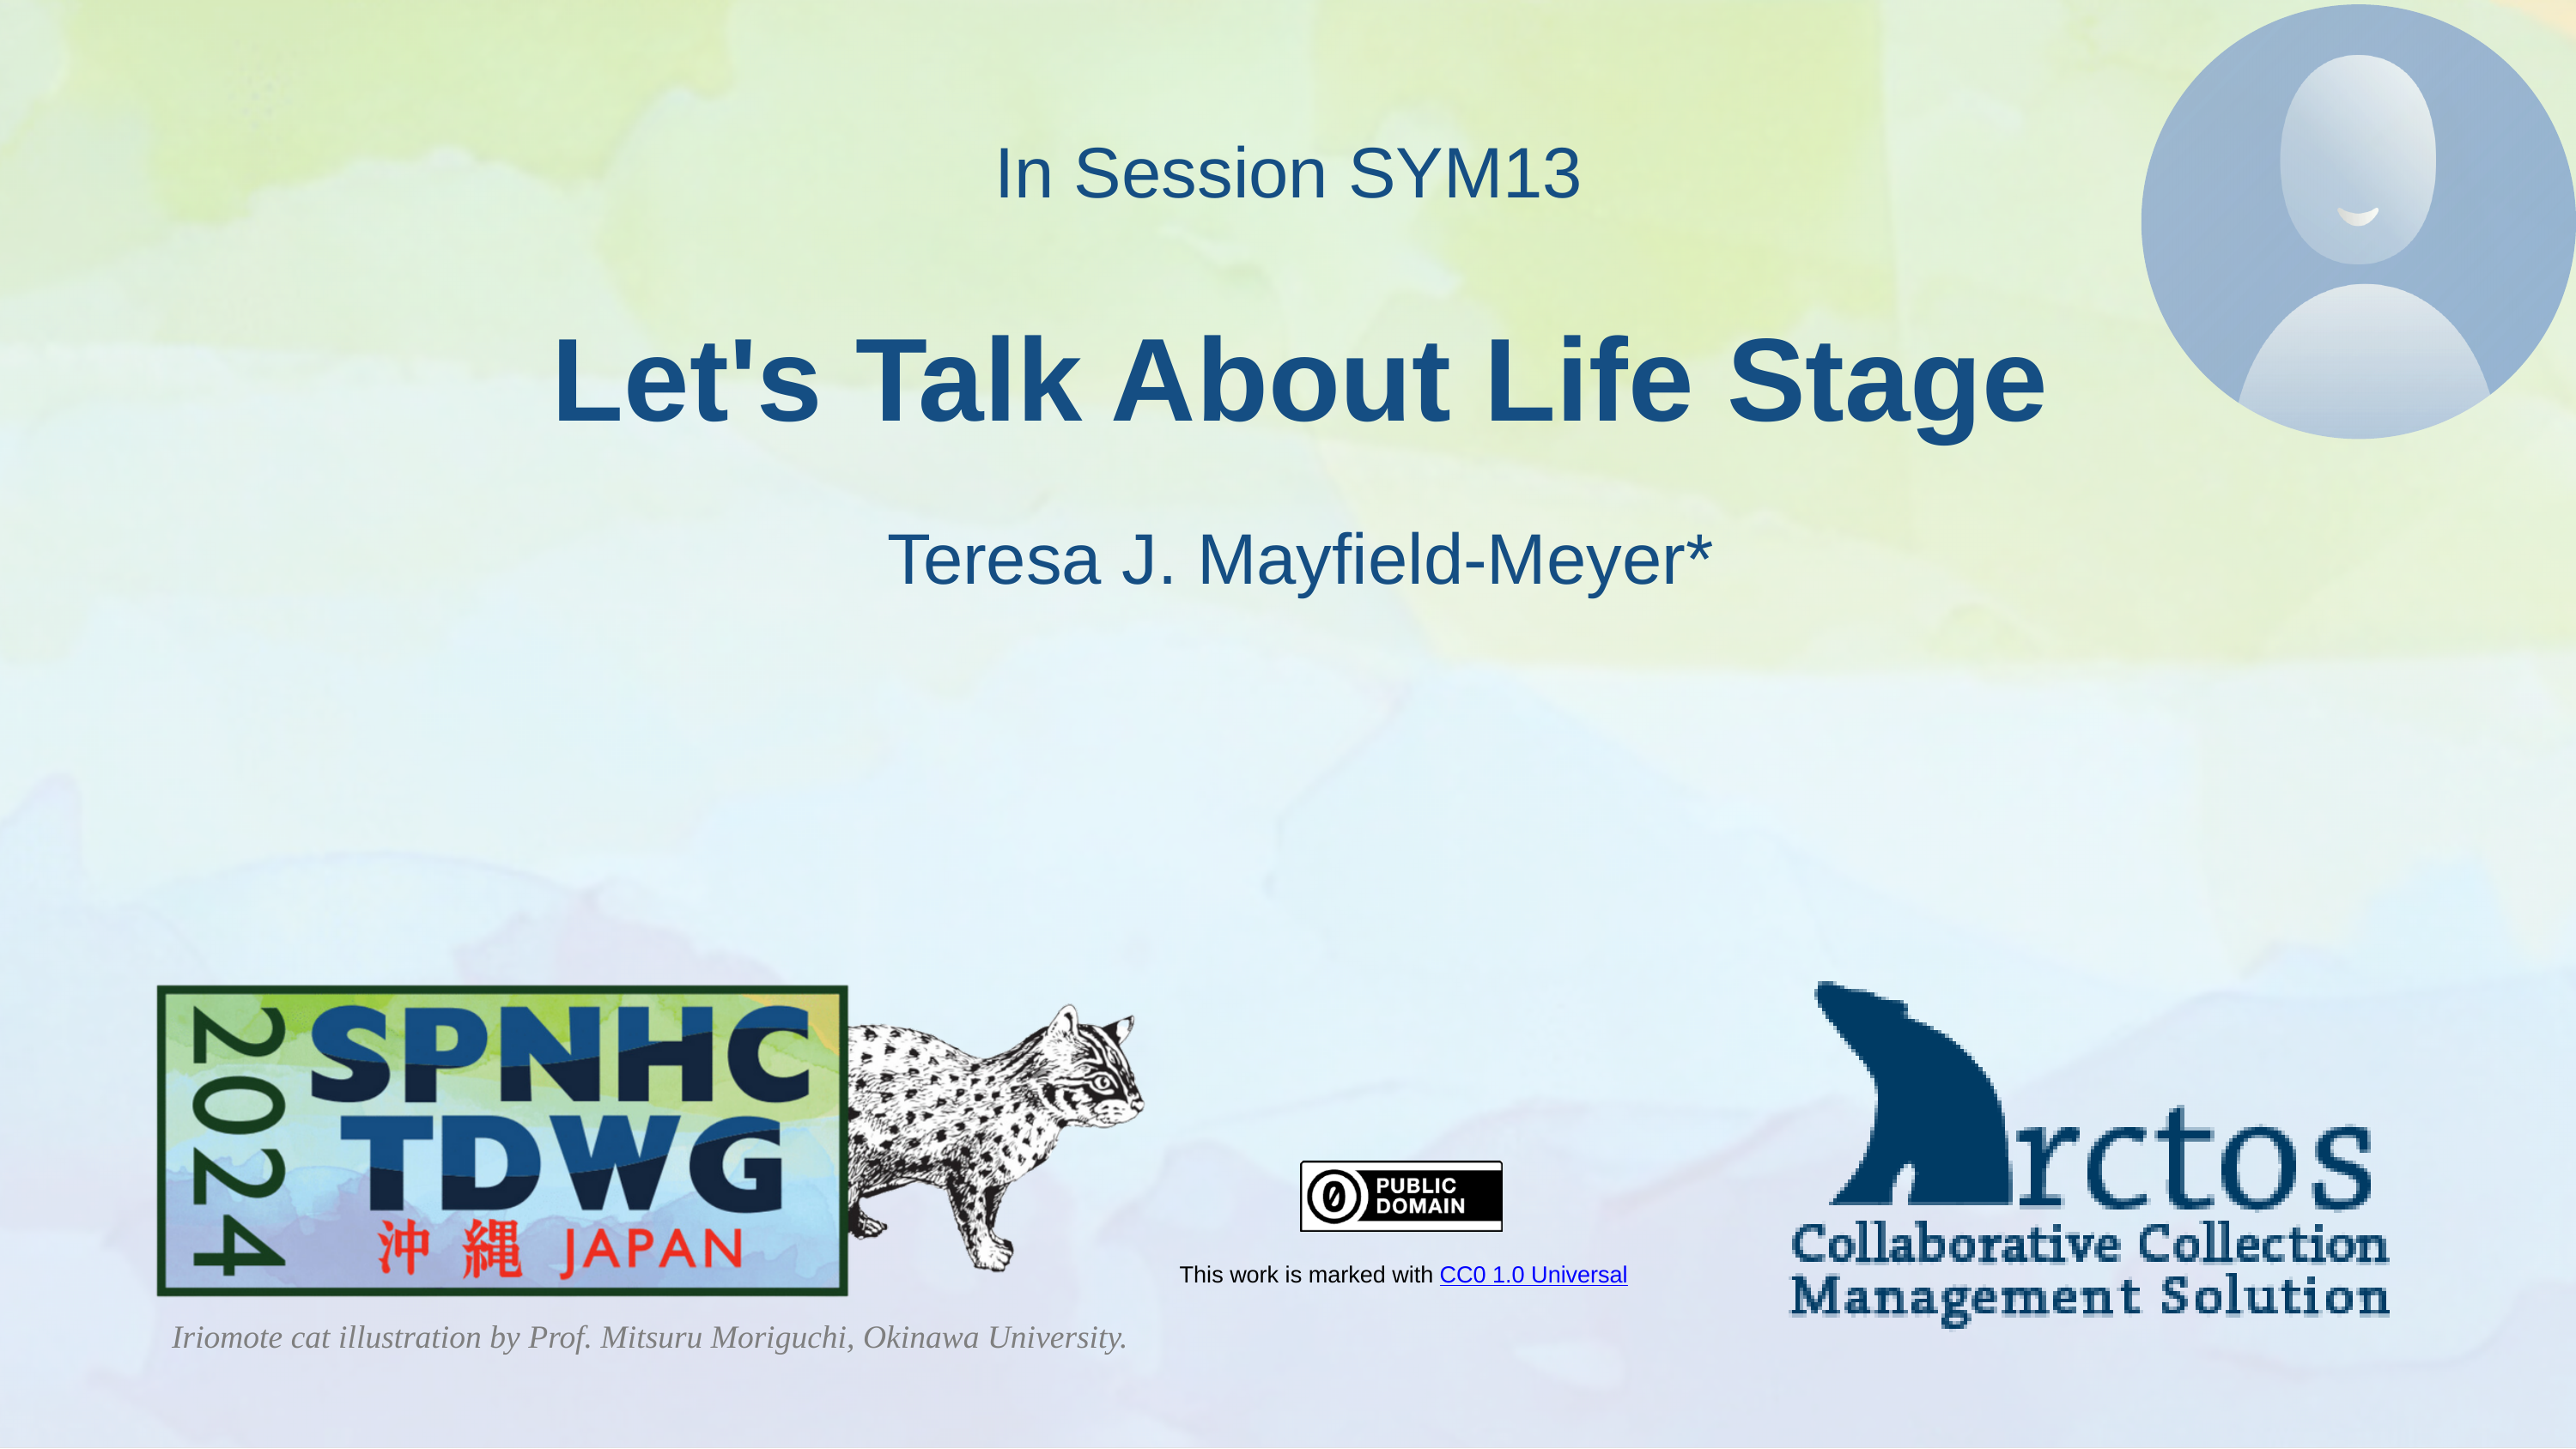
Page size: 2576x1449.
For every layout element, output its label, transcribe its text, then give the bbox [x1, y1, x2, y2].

text_box In Session SYM13 [717, 136, 1860, 212]
text_box Iriomote cat illustration by Prof. Mitsuru Moriguchi, Okinawa University. [159, 1309, 1142, 1449]
picture [2141, 3, 2576, 440]
text_box This work is marked with CC0 1.0 Universal [1157, 1244, 1645, 1296]
picture [1789, 963, 2394, 1337]
text_box Let's Talk About Life Stage [448, 319, 2140, 446]
text_box [144, 972, 1157, 1313]
text_box Teresa J. Mayfield-Meyer* [794, 523, 1807, 598]
picture [1300, 1161, 1503, 1233]
